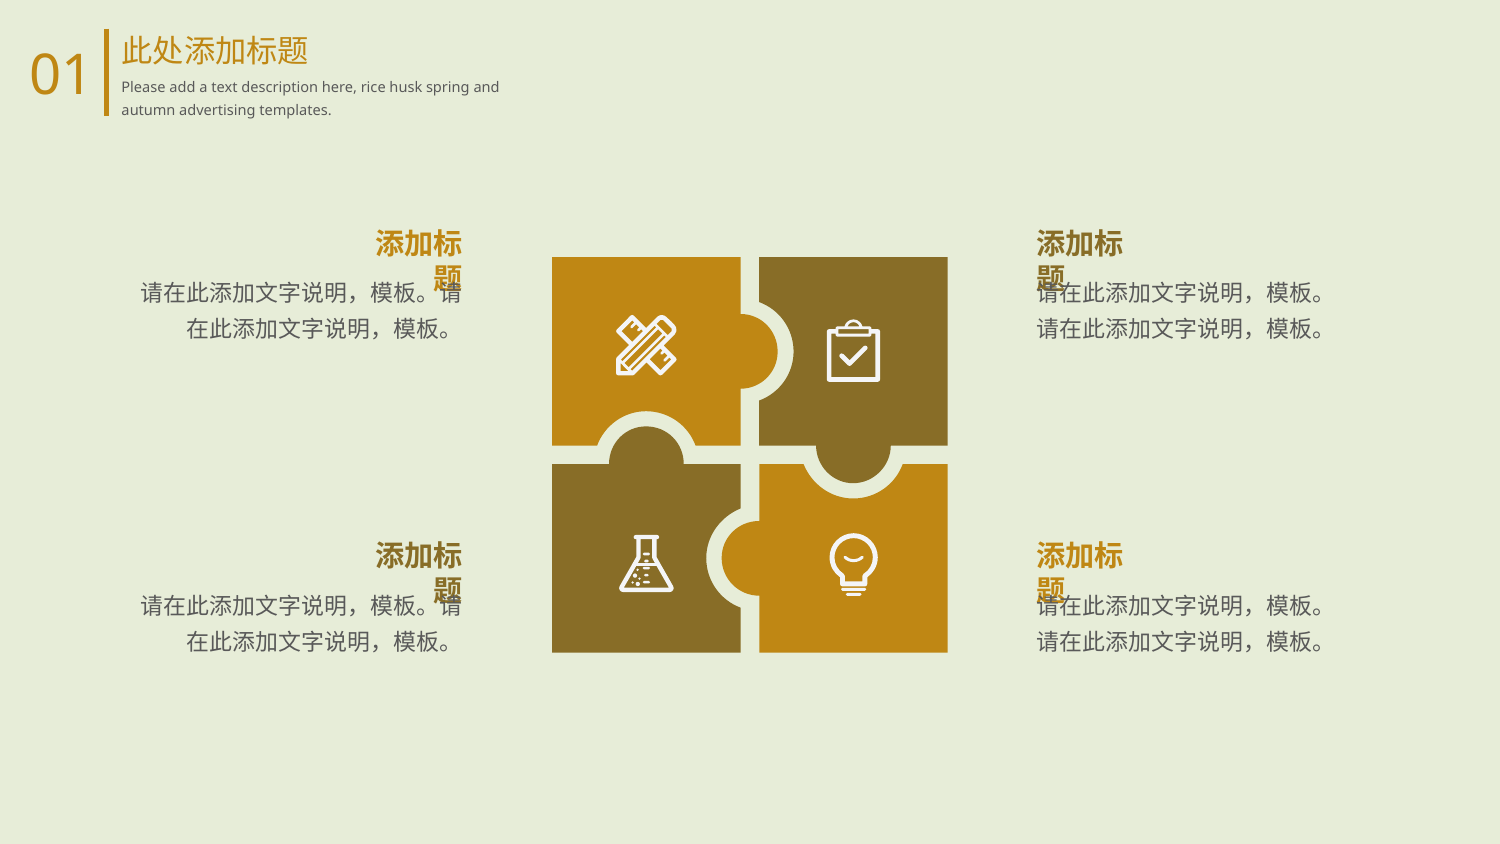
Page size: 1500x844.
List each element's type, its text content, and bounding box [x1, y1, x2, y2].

text_box [552, 426, 741, 653]
text_box [552, 257, 778, 446]
text_box 添加标题 [338, 219, 474, 264]
text_box [826, 319, 881, 382]
text_box 请在此添加文字说明，模板。请在此添加文字说明，模板。 [127, 264, 474, 348]
text_box [721, 464, 948, 653]
text_box 添加标题 [1025, 532, 1161, 577]
text_box 请在此添加文字说明，模板。请在此添加文字说明，模板。 [127, 577, 474, 661]
text_box 请在此添加文字说明，模板。请在此添加文字说明，模板。 [1025, 264, 1369, 348]
text_box [759, 257, 948, 484]
text_box [829, 533, 878, 591]
text_box [845, 592, 862, 596]
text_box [106, 24, 571, 127]
text_box [616, 314, 677, 376]
text_box [619, 534, 674, 593]
text_box 添加标题 [338, 532, 474, 577]
text_box 请在此添加文字说明，模板。请在此添加文字说明，模板。 [1025, 577, 1369, 661]
text_box 添加标题 [1025, 219, 1161, 264]
text_box 01 [17, 32, 104, 112]
